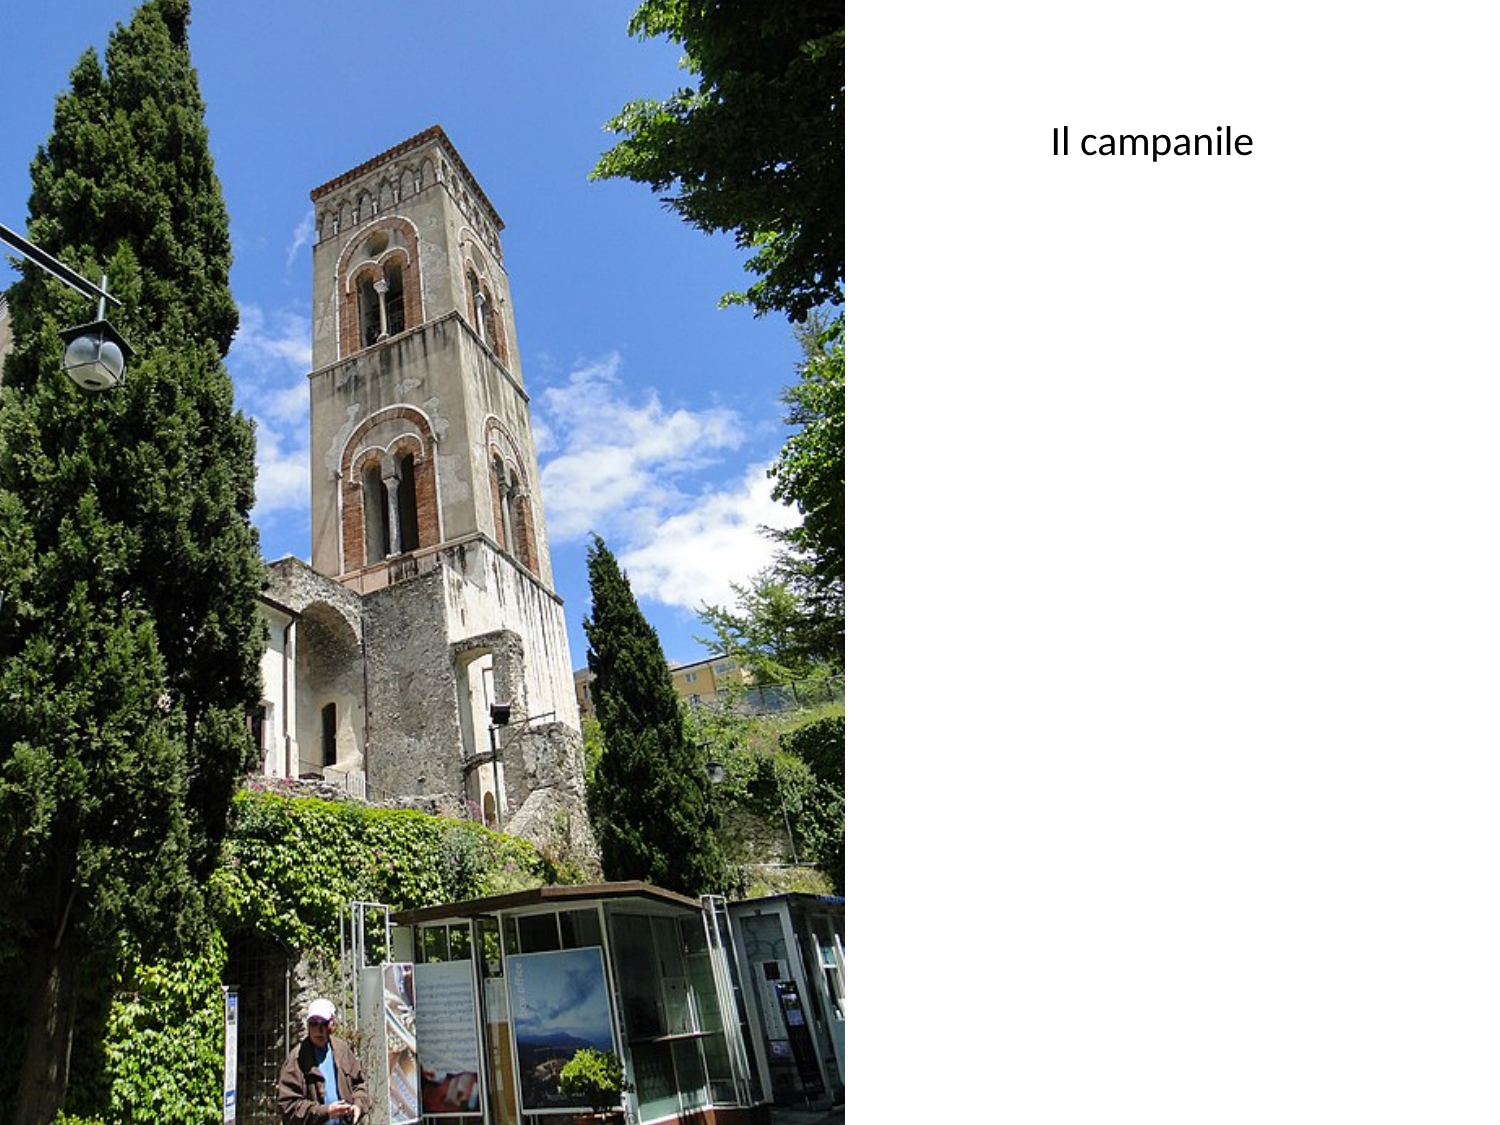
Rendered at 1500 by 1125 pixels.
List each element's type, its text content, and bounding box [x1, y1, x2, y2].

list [0, 0, 845, 1125]
title Il campanile [879, 45, 1425, 233]
